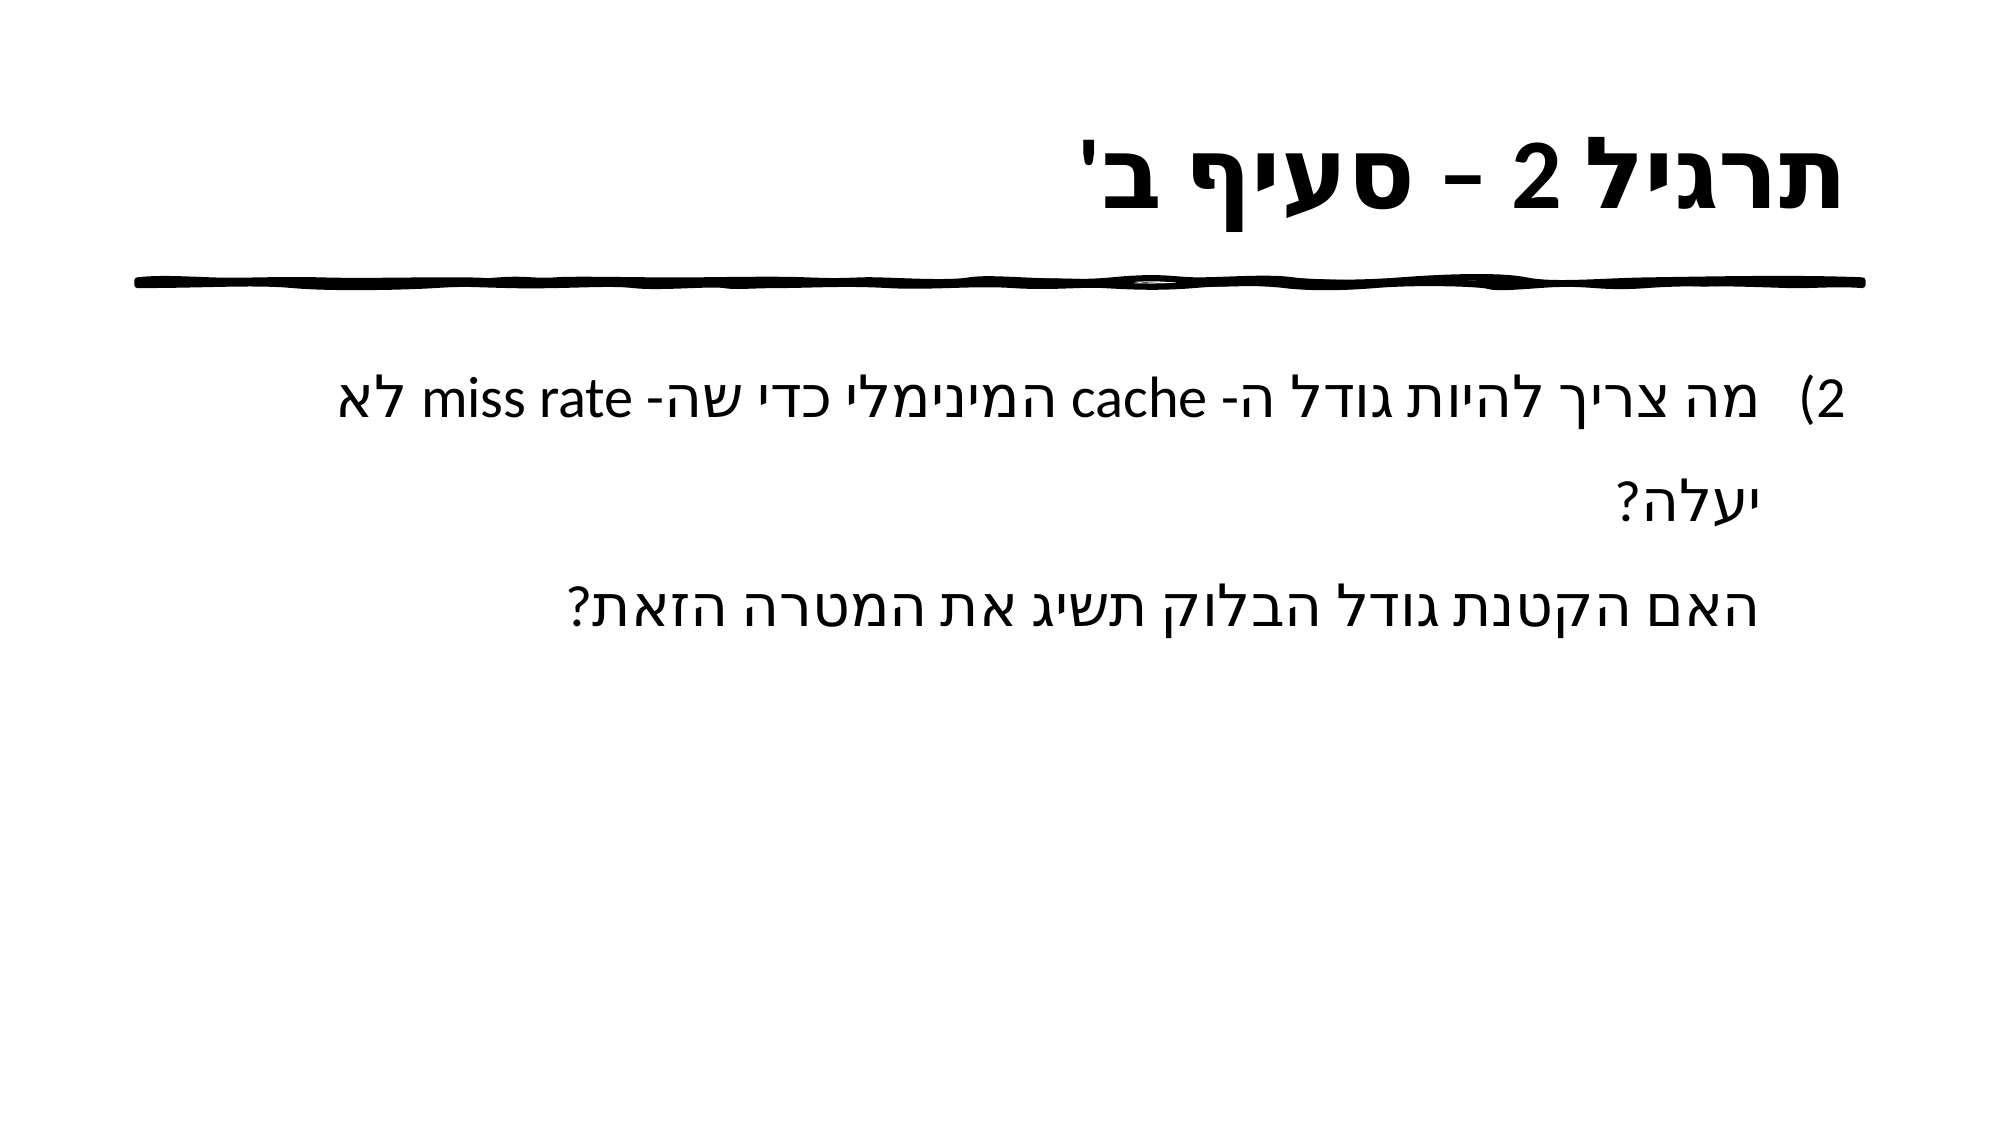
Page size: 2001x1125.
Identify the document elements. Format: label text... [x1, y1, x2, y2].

title תרגיל 2 – סעיף ב' [137, 59, 1863, 278]
list מה צריך להיות גודל ה- cache המינימלי כדי שה- miss rate לא יעלה? האם הקטנת גודל הבלוק תשיג את המטרה הזאת? [183, 316, 1862, 1090]
